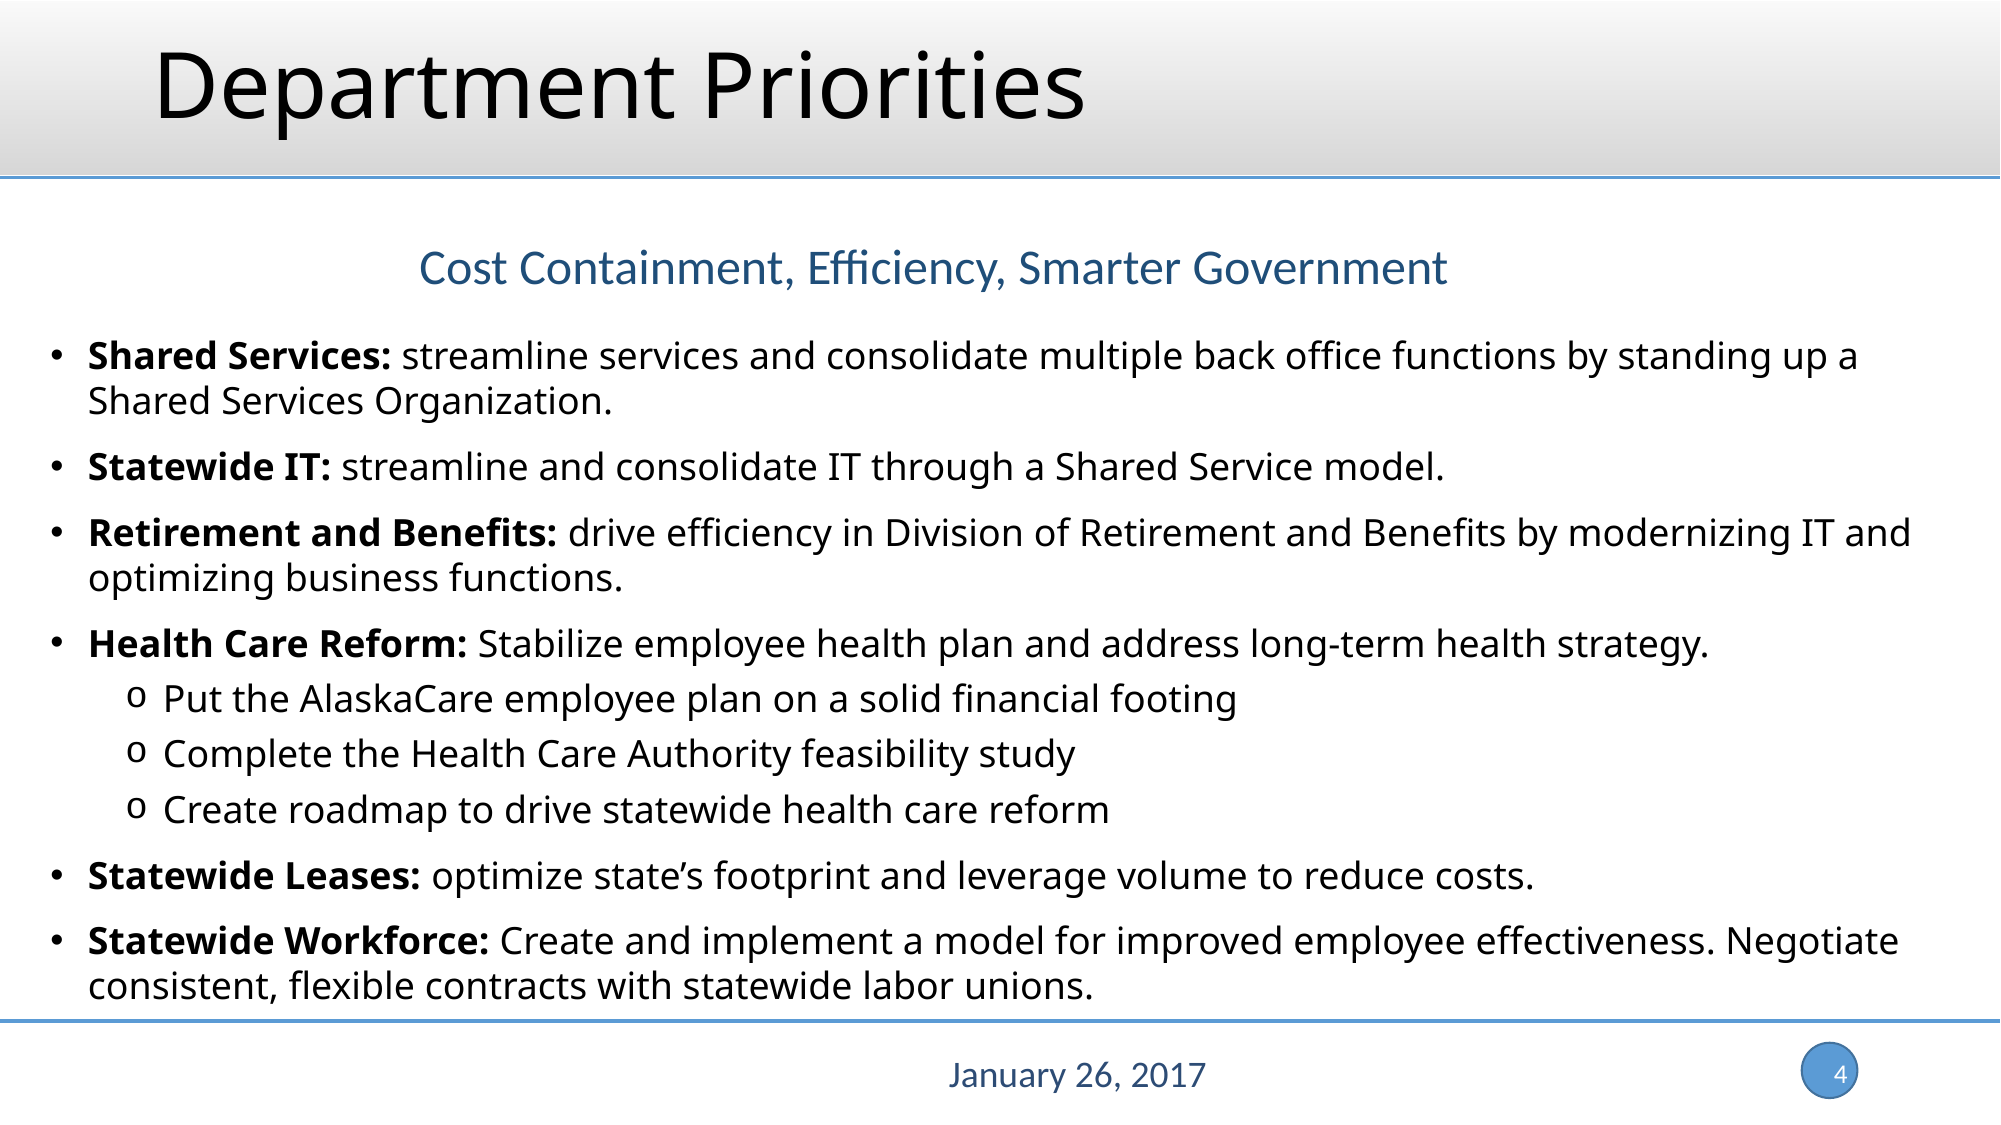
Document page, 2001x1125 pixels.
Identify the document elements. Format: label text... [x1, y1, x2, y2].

text_box Cost Containment, Efficiency, Smarter Government [347, 226, 1521, 302]
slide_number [934, 1042, 1383, 1103]
list Shared Services: streamline services and consolidate multiple back office functions by standing up a Shared Services Organization. Statewide IT: streamline and consolidate IT through a Shared Service model. Retirement and Benefits: drive efficiency in Division of Retirement and Benefits by modernizing IT and optimizing business functions. Health Care Reform: Stabilize employee health plan and address long-term health strategy. Put the AlaskaCare employee plan on a solid financial footing Complete the Health Care Authority feasibility study Create roadmap to drive statewide health care reform Statewide Leases: optimize state’s footprint and leverage volume to reduce costs. Statewide Workforce: Create and implement a model for improved employee effectiveness. Negotiate consistent, flexible contracts with statewide labor unions. [35, 324, 1955, 1043]
title Department Priorities [137, 4, 2000, 174]
slide_number 4 [1412, 1042, 1863, 1103]
